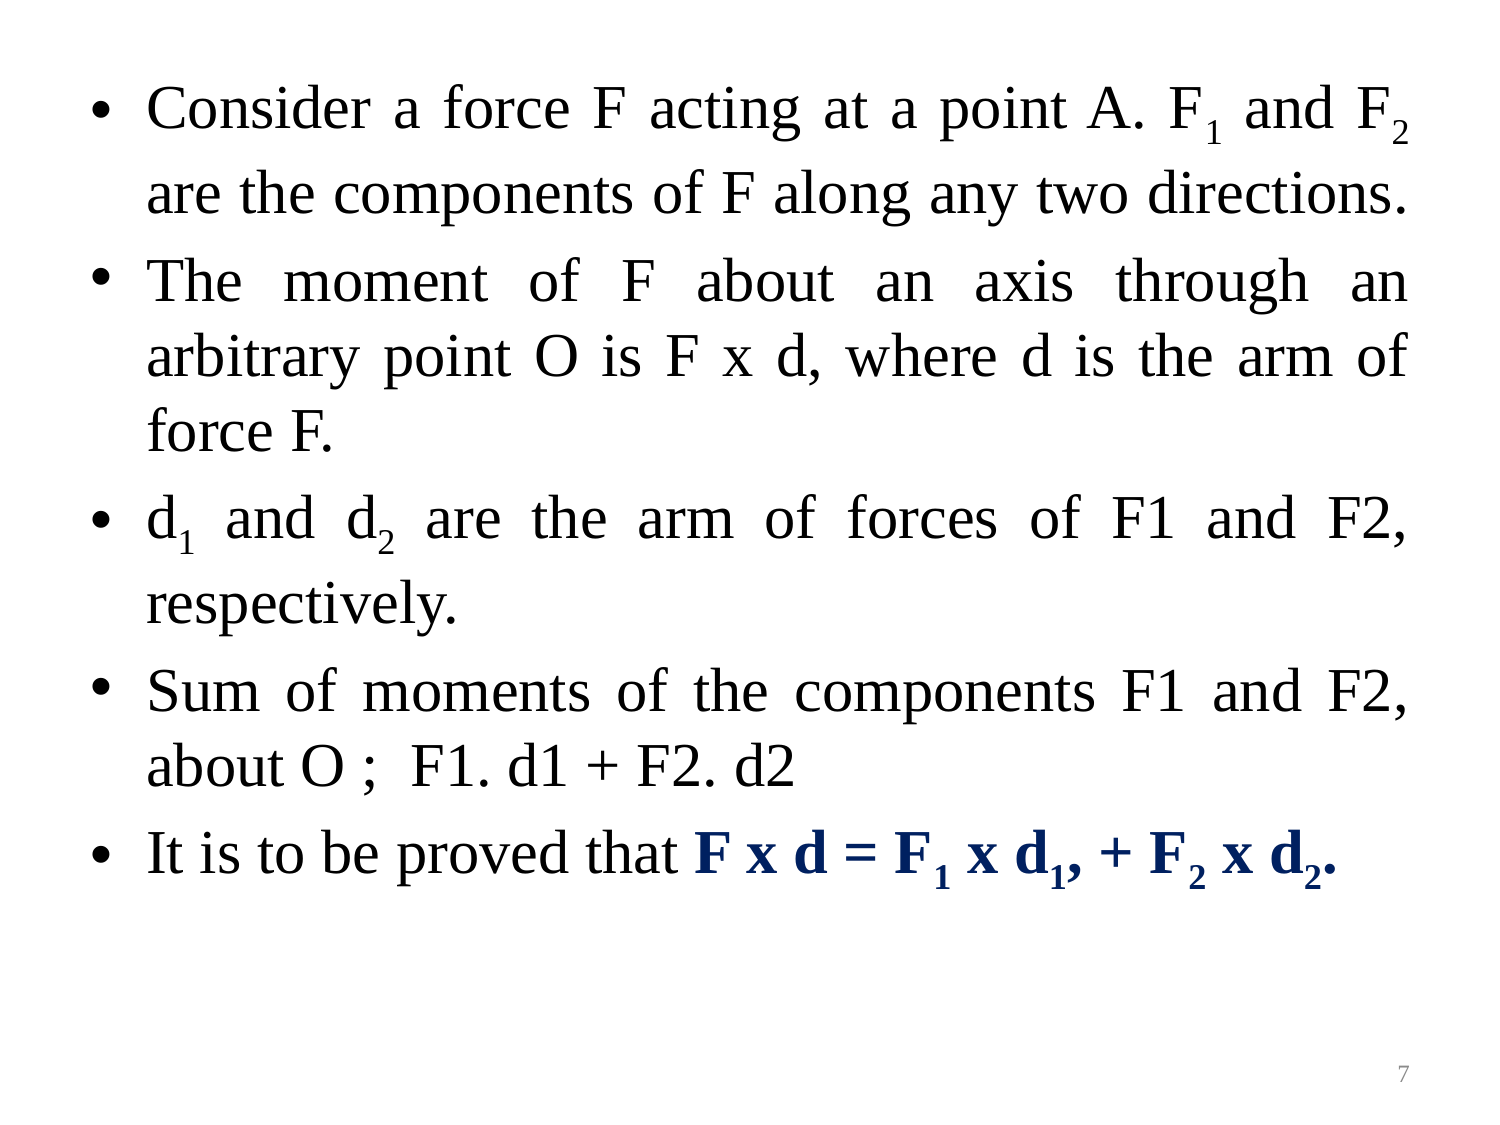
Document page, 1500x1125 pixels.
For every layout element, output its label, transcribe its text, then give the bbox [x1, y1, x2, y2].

list Consider a force F acting at a point A. F1 and F2 are the components of F along any two directions. The moment of F about an axis through an arbitrary point O is F x d, where d is the arm of force F. d1 and d2 are the arm of forces of F1 and F2, respectively. Sum of moments of the components F1 and F2, about O ; F1. d1 + F2. d2 It is to be proved that F x d = F1 x d1, + F2 x d2. [75, 58, 1425, 1005]
slide_number 7 [1074, 1042, 1425, 1103]
